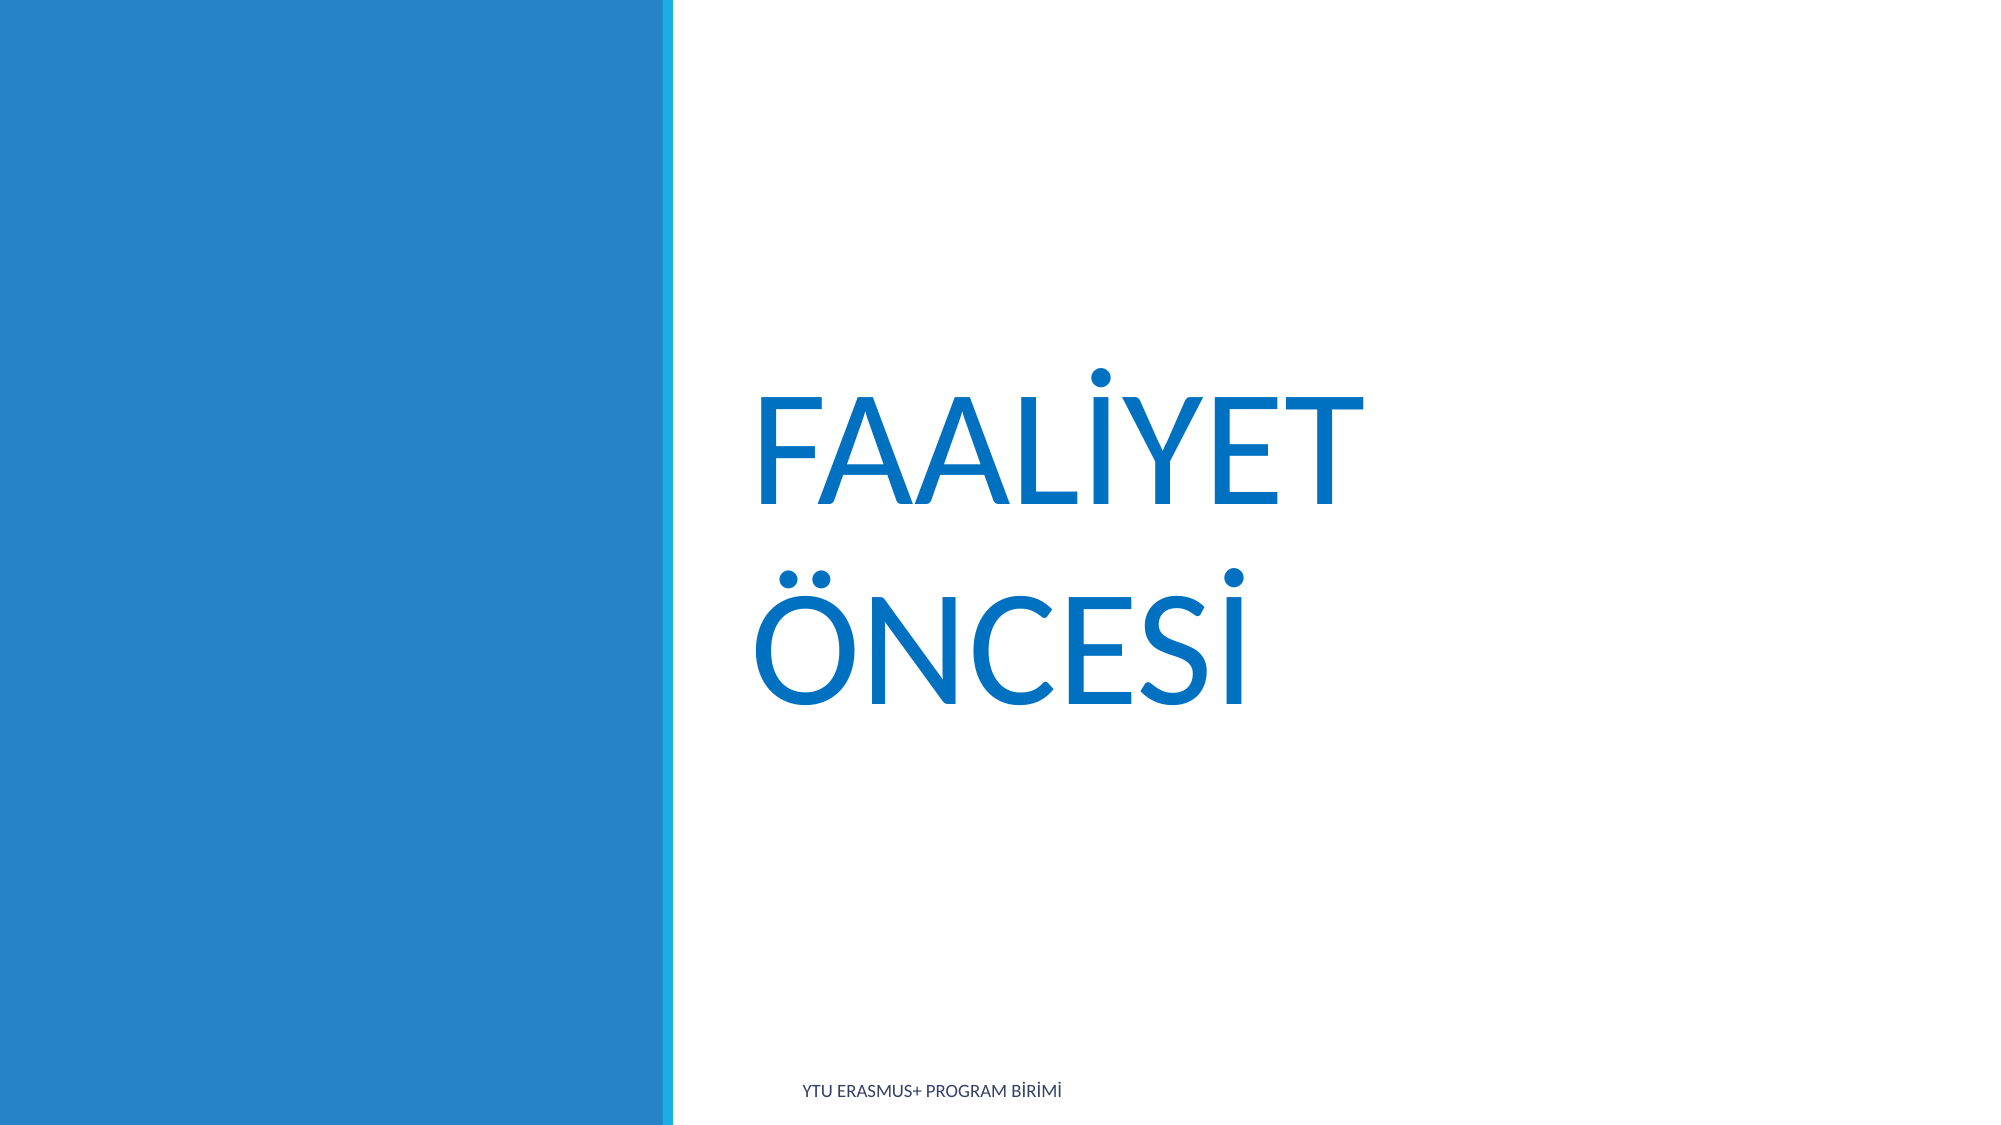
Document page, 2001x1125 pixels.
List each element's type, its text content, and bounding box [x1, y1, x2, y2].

text_box FAALİYET ÖNCESİ [735, 330, 1872, 746]
footer YTU Erasmus+ Program Birimi [787, 1059, 1550, 1120]
